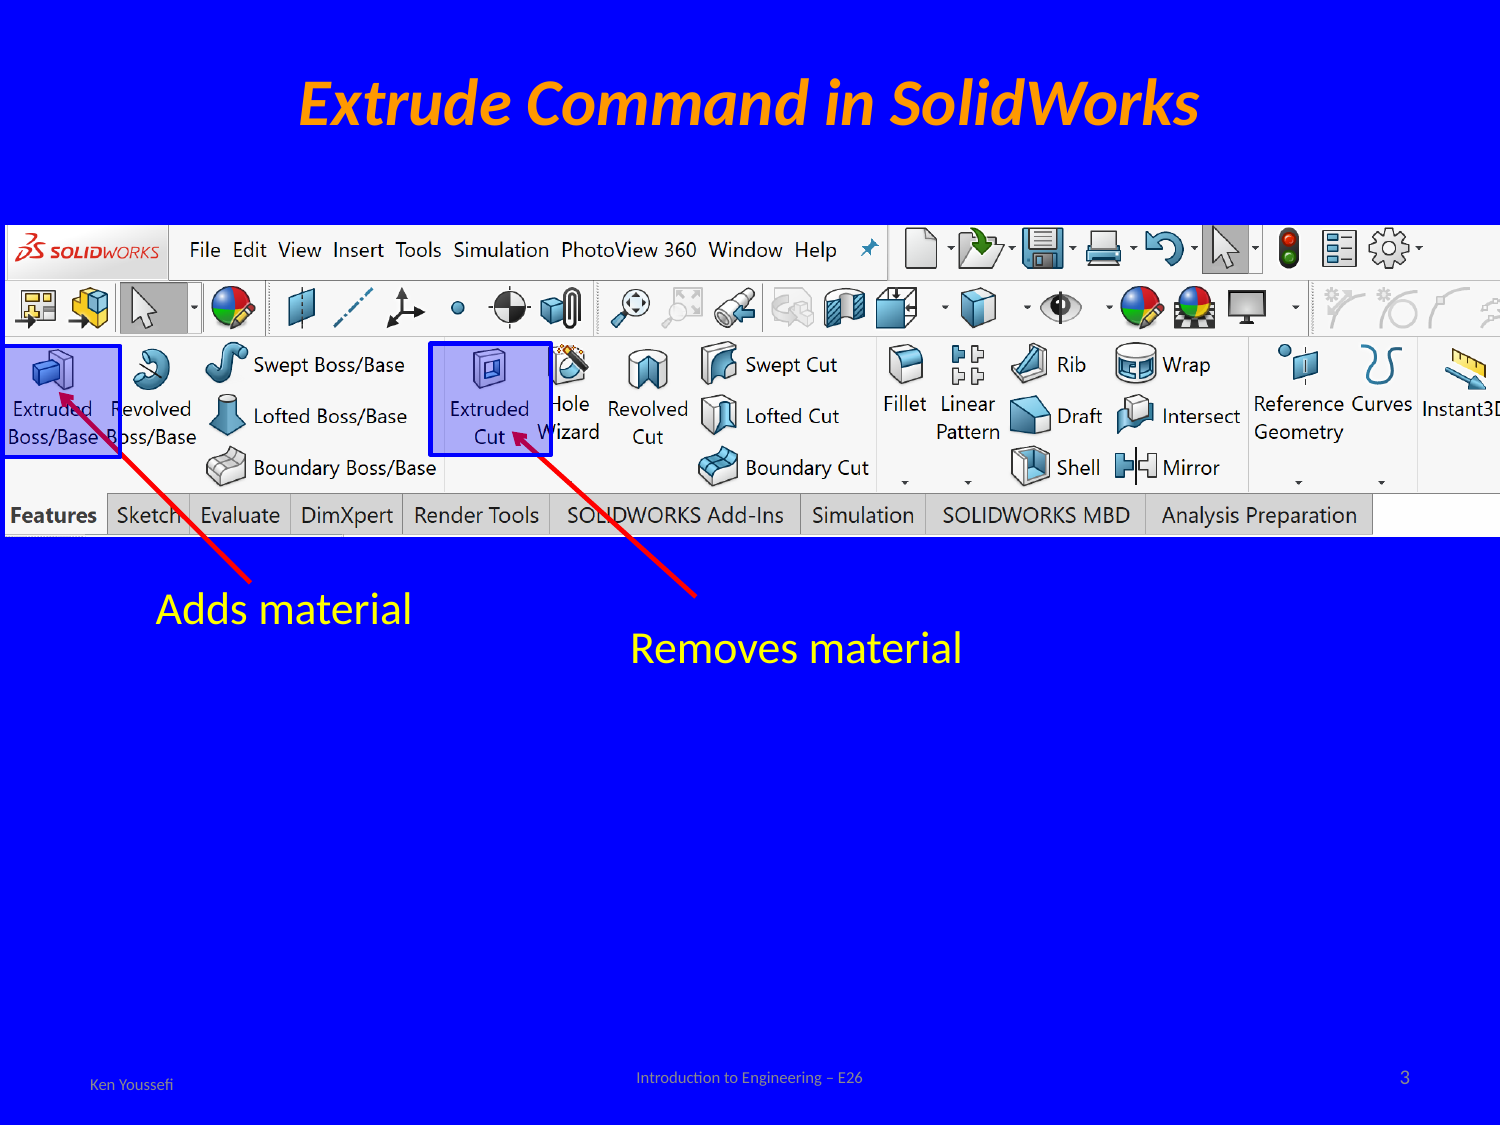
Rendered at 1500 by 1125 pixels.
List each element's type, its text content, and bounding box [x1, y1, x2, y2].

footer Introduction to Engineering – E26 [512, 1052, 988, 1103]
text_box Removes material [615, 610, 1102, 680]
slide_number 3 [1074, 1050, 1425, 1103]
title Extrude Command in SolidWorks [75, 37, 1425, 160]
slide_number Ken Youssefi [75, 1064, 425, 1103]
text_box Adds material [140, 571, 464, 642]
picture [5, 225, 1500, 537]
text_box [58, 391, 251, 584]
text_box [511, 431, 696, 598]
